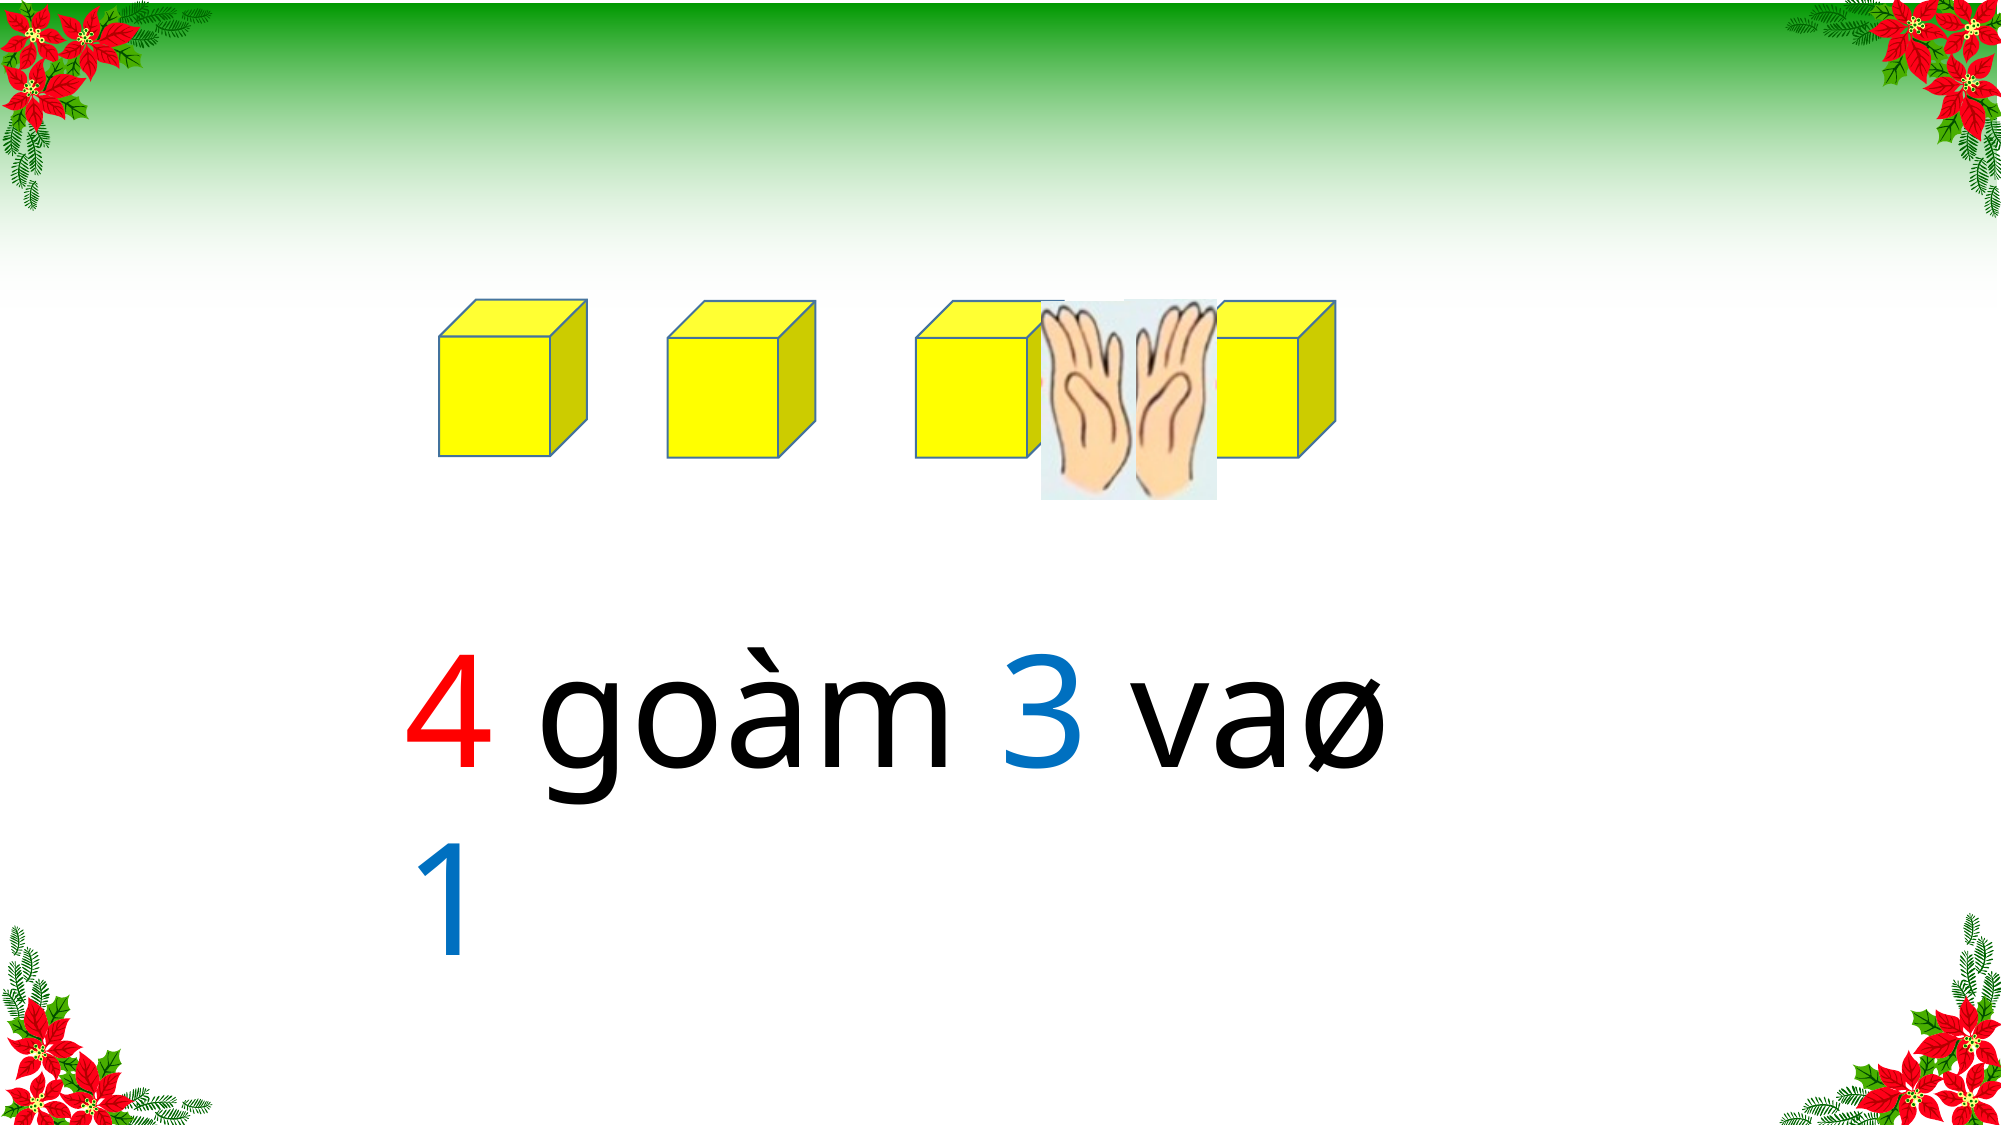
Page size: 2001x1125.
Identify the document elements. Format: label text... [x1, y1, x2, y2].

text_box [439, 299, 1064, 458]
text_box [0, 3, 1997, 308]
picture [1041, 299, 1217, 500]
text_box [1217, 308, 1337, 459]
picture [0, 925, 213, 1125]
picture [1779, 912, 2000, 1125]
text_box 4 goàm 3 vaø 1 [314, 604, 1445, 994]
picture [1784, 0, 2000, 218]
picture [0, 0, 213, 211]
